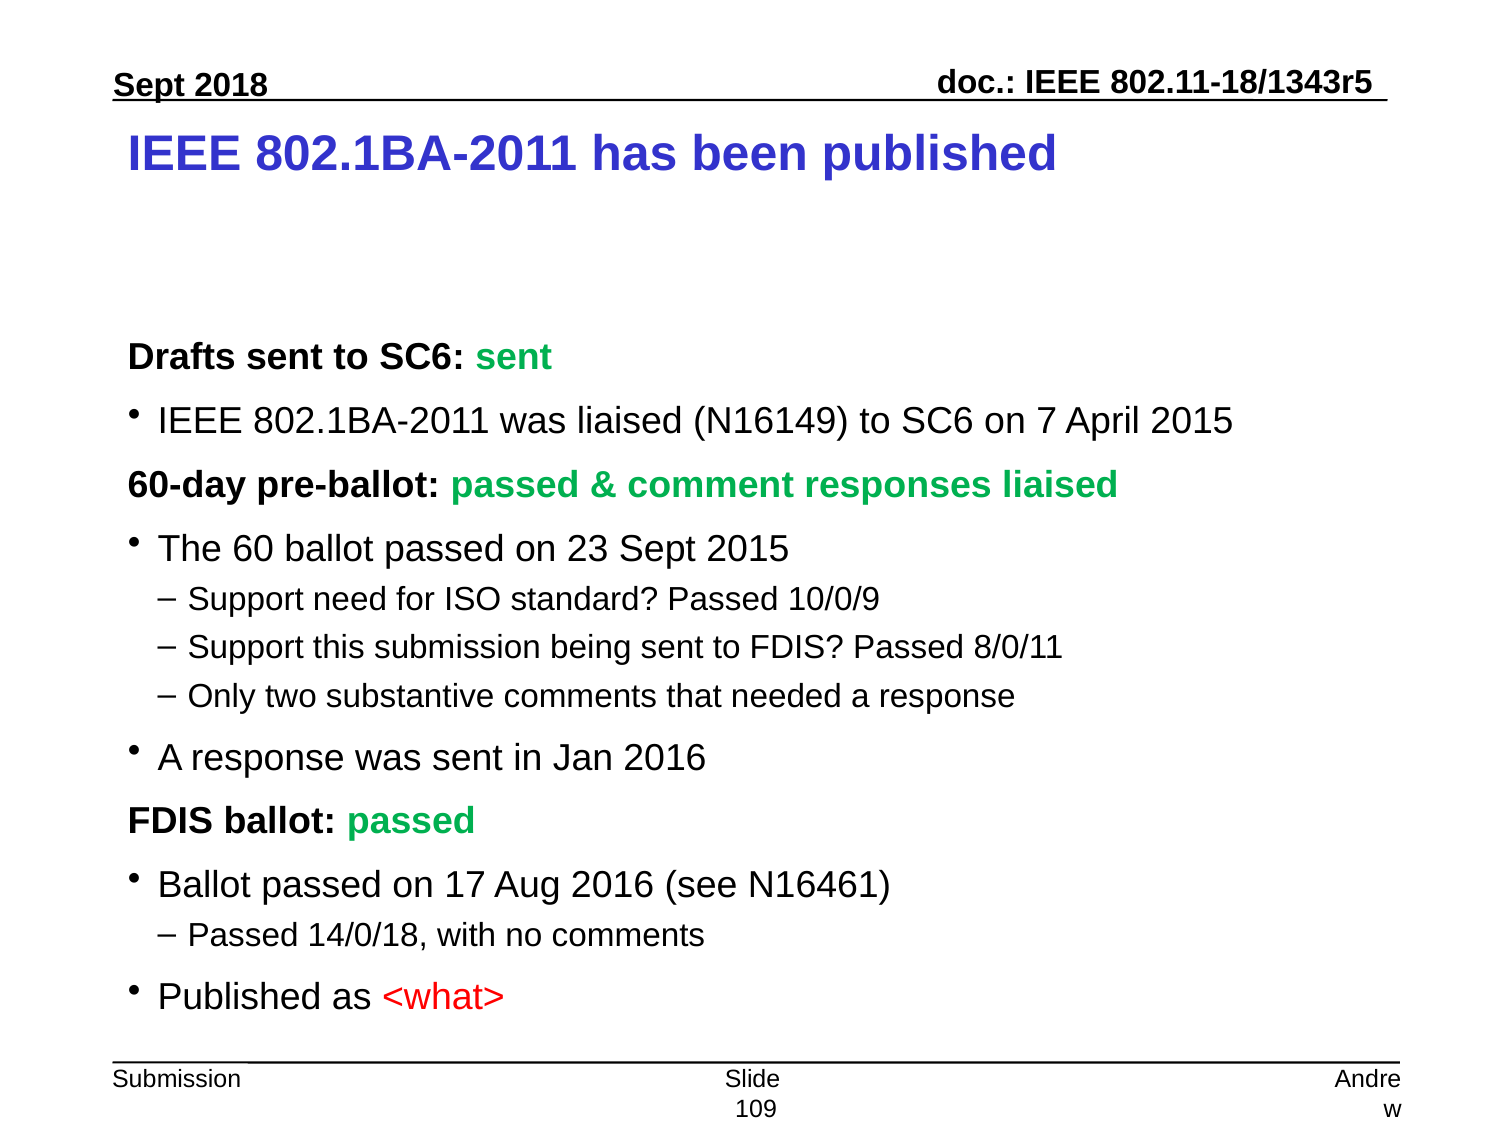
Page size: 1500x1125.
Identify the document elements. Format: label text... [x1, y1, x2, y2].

list Drafts sent to SC6: sent IEEE 802.1BA-2011 was liaised (N16149) to SC6 on 7 April 2015 60-day pre-ballot: passed & comment responses liaised The 60 ballot passed on 23 Sept 2015 Support need for ISO standard? Passed 10/0/9 Support this submission being sent to FDIS? Passed 8/0/11 Only two substantive comments that needed a response A response was sent in Jan 2016 FDIS ballot: passed Ballot passed on 17 Aug 2016 (see N16461) Passed 14/0/18, with no comments Published as <what> [112, 324, 1388, 1000]
slide_number Slide 109 [709, 1061, 803, 1093]
footer Andrew Myles, Cisco [1320, 1061, 1402, 1093]
title IEEE 802.1BA-2011 has been published [112, 112, 1388, 288]
